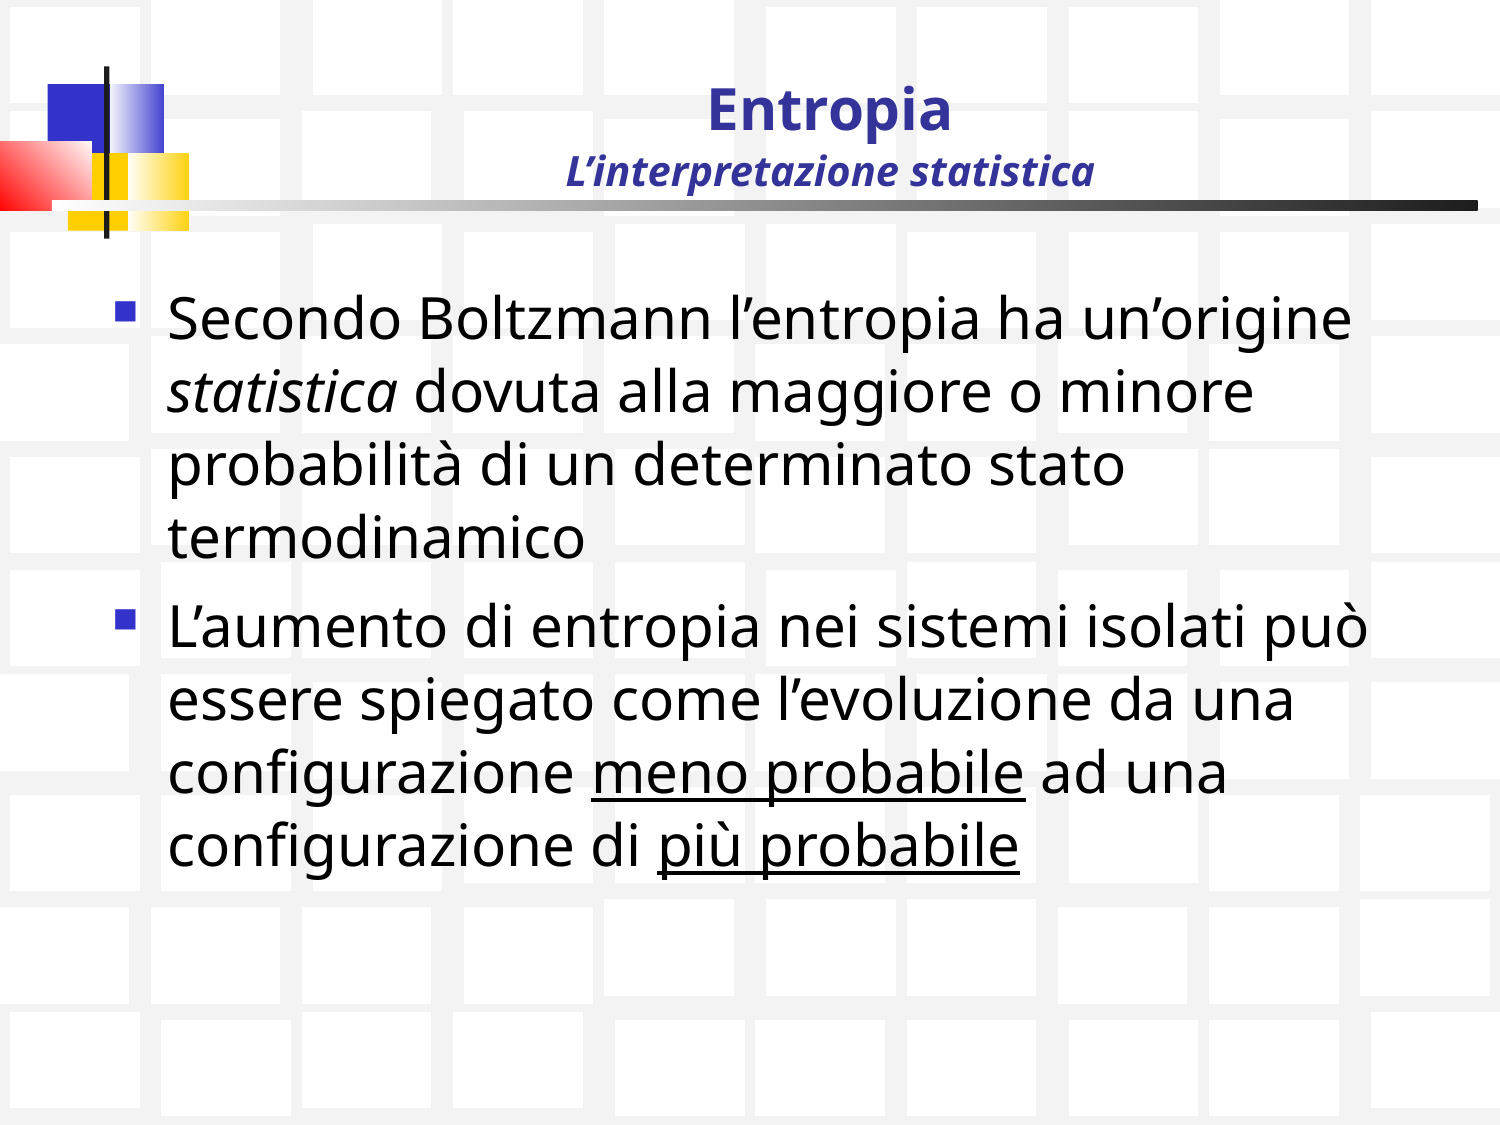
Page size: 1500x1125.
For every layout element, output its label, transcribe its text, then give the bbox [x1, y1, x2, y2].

picture [0, 0, 1500, 1125]
title Entropia L’interpretazione statistica [229, 42, 1431, 203]
list Secondo Boltzmann l’entropia ha un’origine statistica dovuta alla maggiore o minore probabilità di un determinato stato termodinamico L’aumento di entropia nei sistemi isolati può essere spiegato come l’evoluzione da una configurazione meno probabile ad una configurazione di più probabile [111, 278, 1412, 906]
